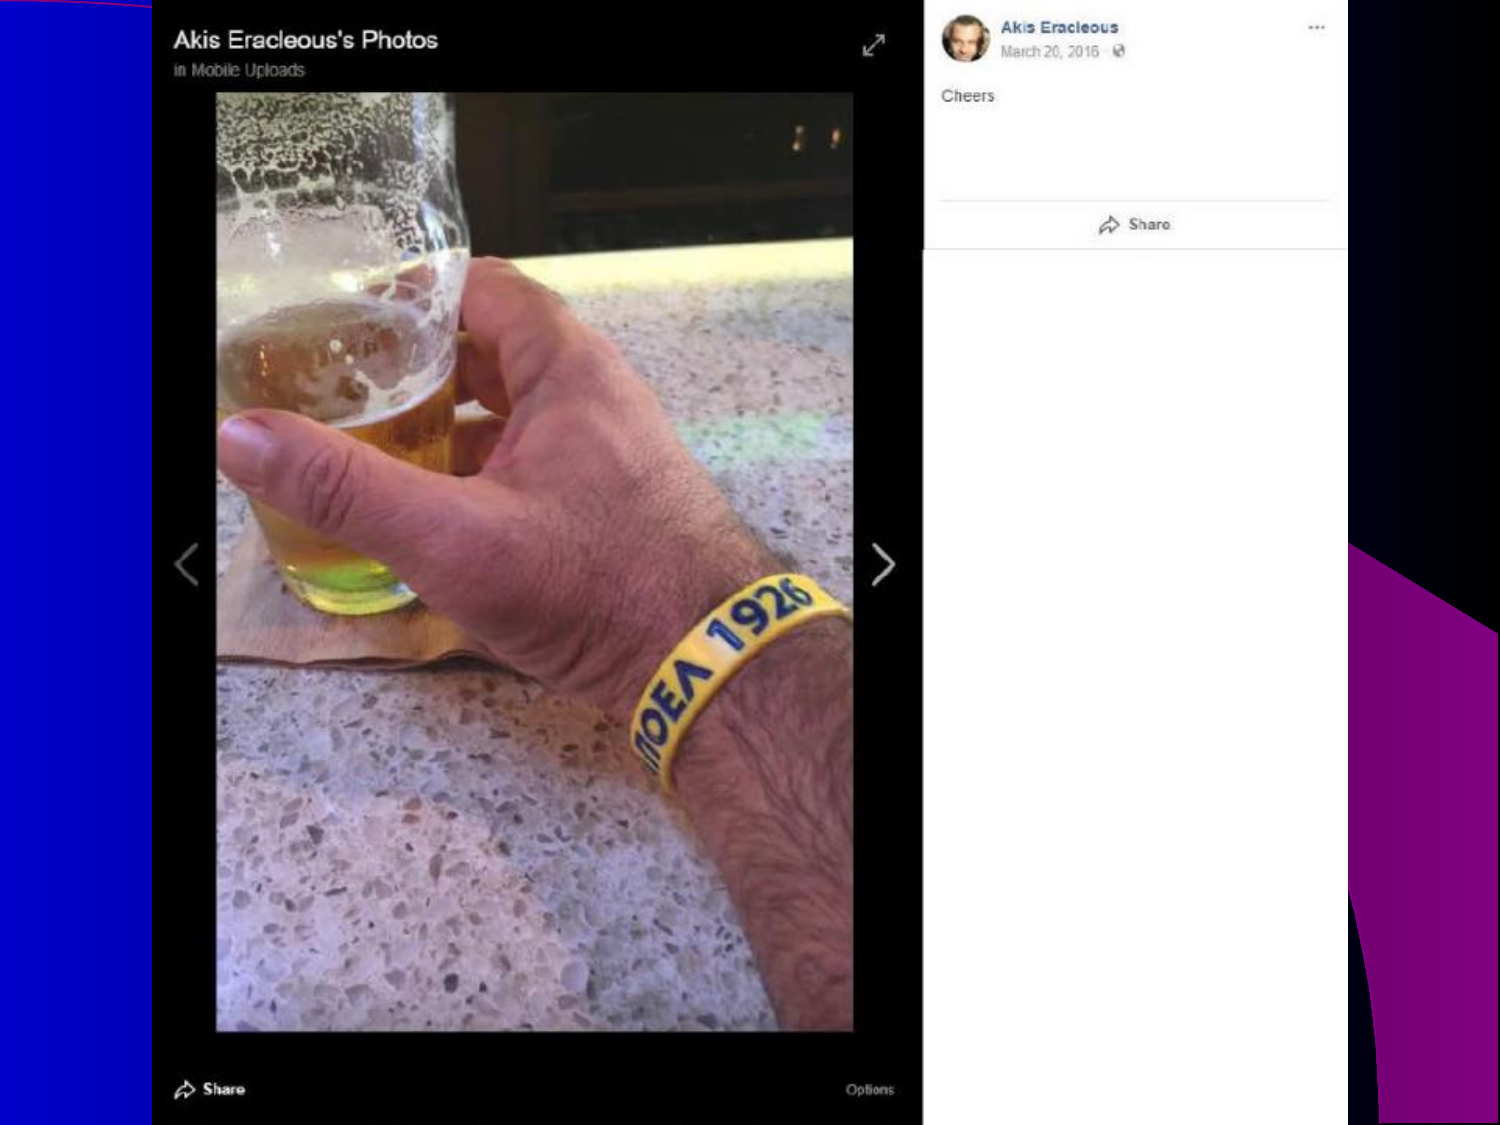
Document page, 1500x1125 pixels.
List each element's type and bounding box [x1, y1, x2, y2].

picture [152, 0, 1348, 1125]
